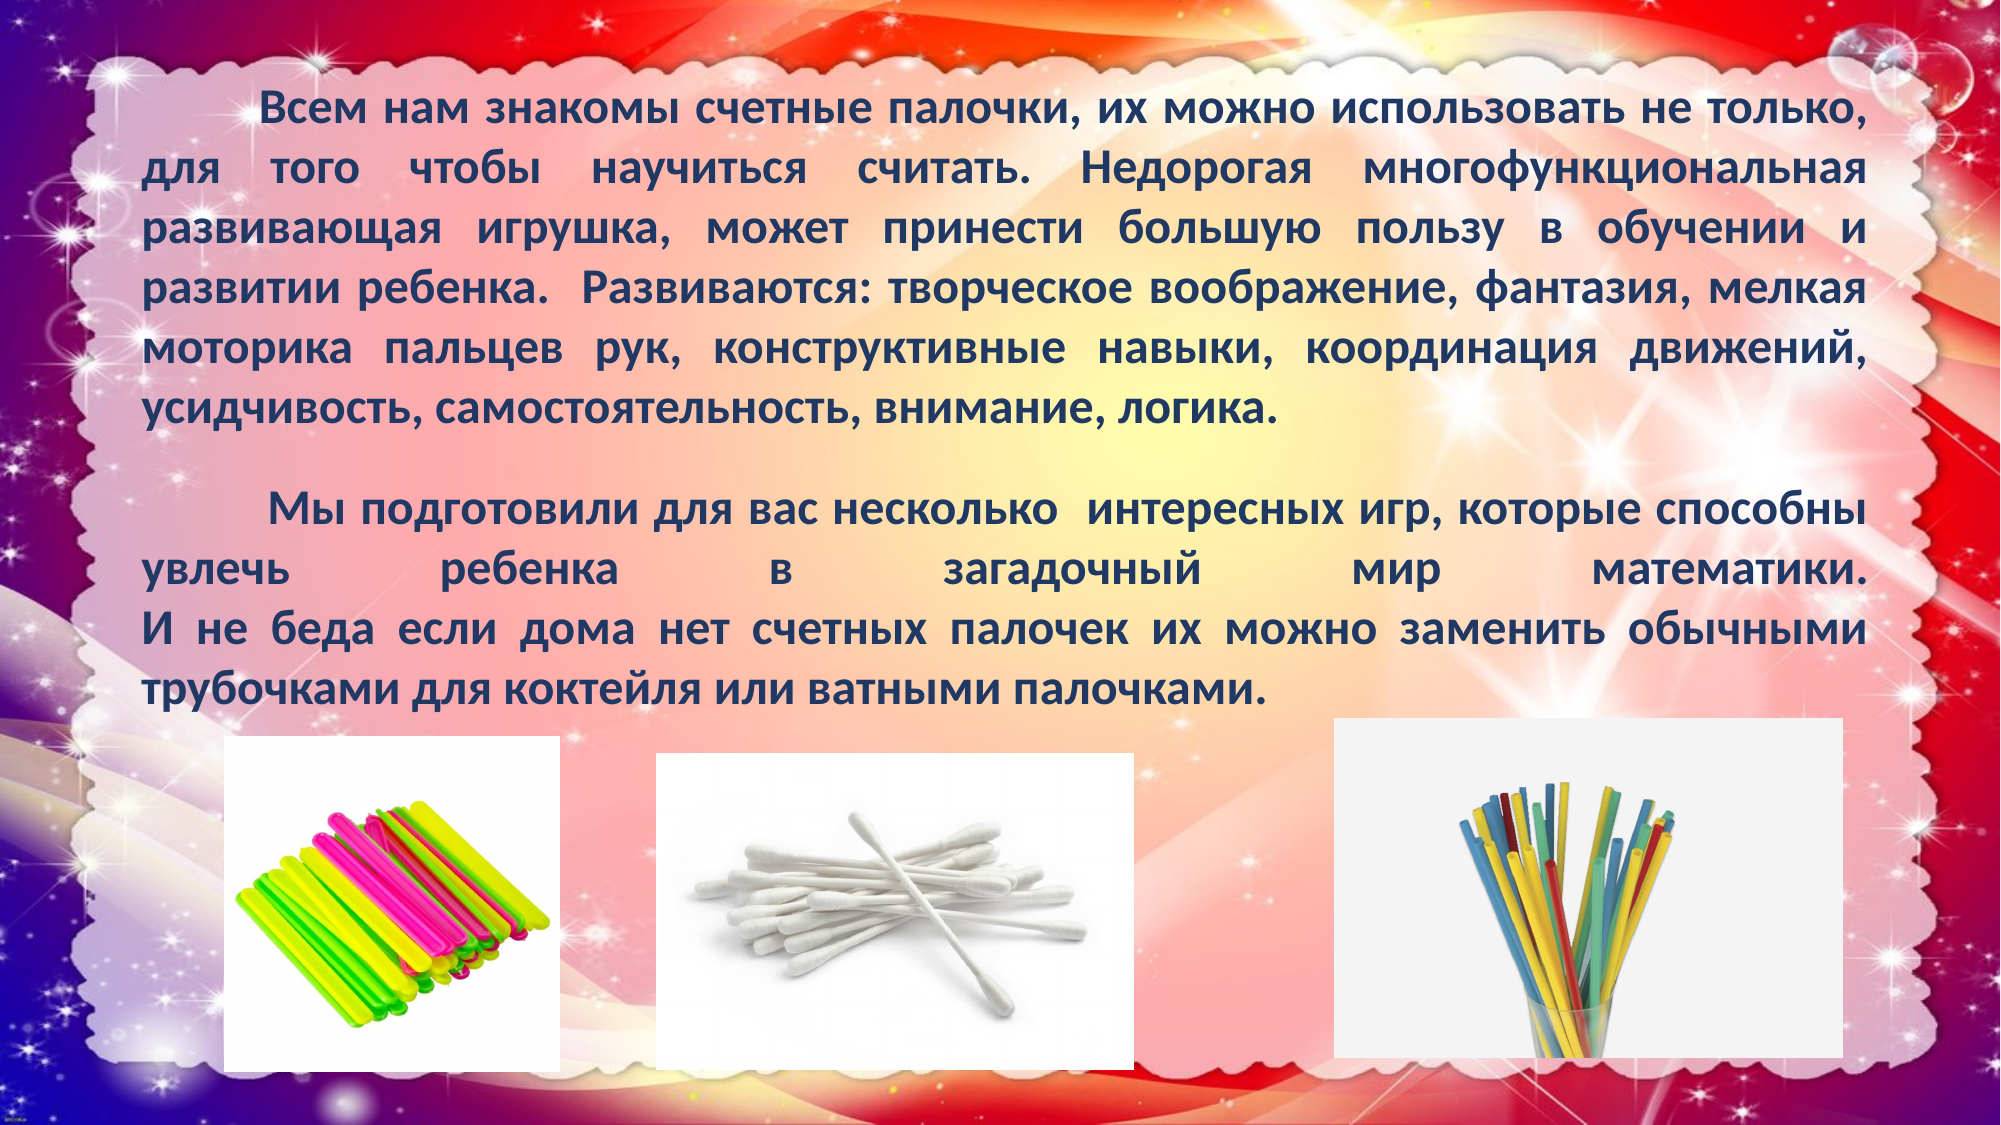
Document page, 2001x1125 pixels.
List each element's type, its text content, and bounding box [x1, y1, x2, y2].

picture [0, 0, 2001, 1125]
text_box Всем нам знакомы счетные палочки, их можно использовать не только, для того чтобы научиться считать. Недорогая многофункциональная развивающая игрушка, может принести большую пользу в обучении и развитии ребенка. Развиваются: творческое воображение, фантазия, мелкая моторика пальцев рук, конструктивные навыки, координация движений, усидчивость, самостоятельность, внимание, логика. Мы подготовили для вас несколько интересных игр, которые способны увлечь ребенка в загадочный мир математики. И не беда если дома нет счетных палочек их можно заменить обычными трубочками для коктейля или ватными палочками. [126, 66, 1884, 860]
